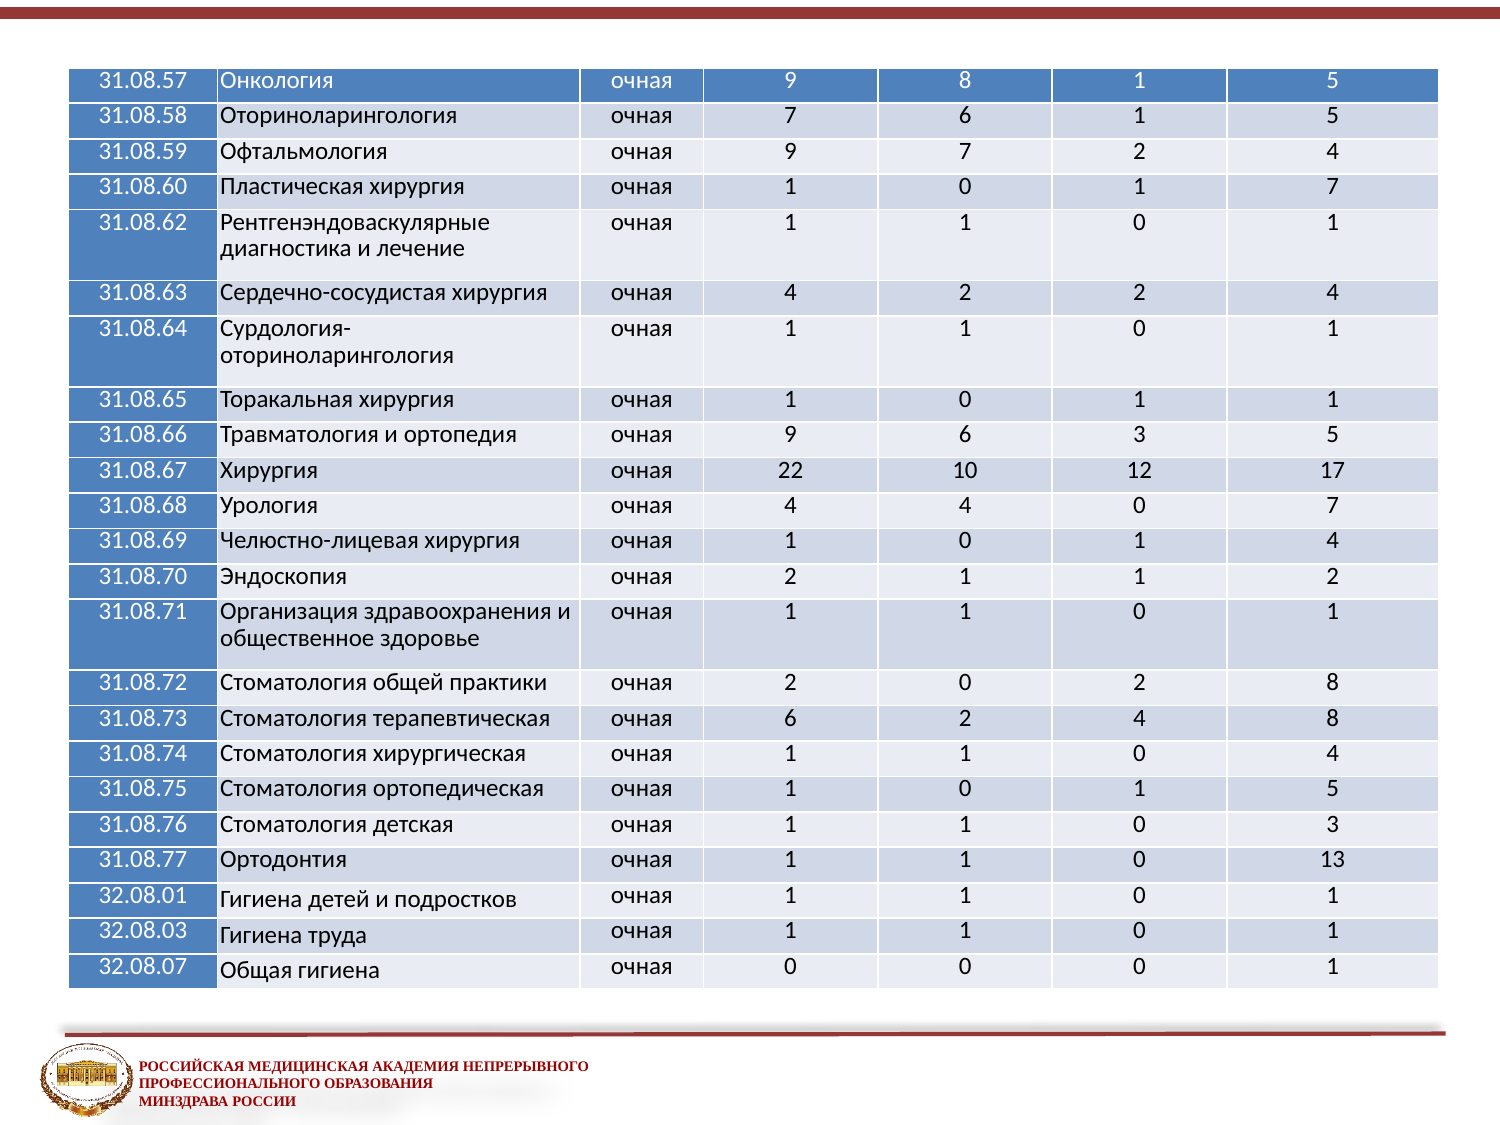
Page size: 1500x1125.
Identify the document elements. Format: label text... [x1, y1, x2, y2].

table_cell 7 [879, 140, 1051, 173]
table_cell очная [581, 494, 703, 528]
table_cell Травматология и ортопедия [218, 423, 579, 457]
table_cell 10 [879, 458, 1051, 492]
table_cell 1 [1053, 777, 1226, 811]
table_cell Стоматология хирургическая [218, 742, 579, 776]
table_cell 31.08.74 [69, 742, 217, 776]
table_cell 0 [1053, 494, 1226, 528]
table_cell 0 [879, 671, 1051, 705]
table_cell 8 [1228, 671, 1438, 705]
table_cell 1 [879, 813, 1051, 846]
table_cell 0 [1053, 317, 1226, 386]
table_cell 1 [879, 317, 1051, 386]
table_cell Офтальмология [218, 140, 579, 173]
table_cell очная [581, 884, 703, 917]
table_cell 9 [704, 140, 877, 173]
table_cell 5 [1228, 777, 1438, 811]
table_cell 32.08.03 [69, 919, 217, 953]
table_cell 6 [704, 706, 877, 740]
table_cell очная [581, 317, 703, 386]
table_cell очная [581, 140, 703, 173]
table_cell Общая гигиена [218, 955, 579, 988]
table_cell 1 [1228, 884, 1438, 917]
table_cell 31.08.77 [69, 848, 217, 882]
table_cell 1 [879, 210, 1051, 280]
table_cell 1 [879, 919, 1051, 953]
table_cell 31.08.62 [69, 210, 217, 280]
table_cell 1 [1228, 388, 1438, 421]
table_header очная [581, 69, 703, 102]
table_cell 0 [1053, 813, 1226, 846]
table_cell 1 [1228, 600, 1438, 669]
table_cell 31.08.69 [69, 529, 217, 563]
table_cell 1 [704, 848, 877, 882]
table_cell 31.08.60 [69, 175, 217, 209]
table_cell 4 [879, 494, 1051, 528]
table_cell 0 [1053, 210, 1226, 280]
table_cell 31.08.72 [69, 671, 217, 705]
table_cell 32.08.07 [69, 955, 217, 988]
table_cell 1 [1228, 210, 1438, 280]
table_cell 1 [1228, 317, 1438, 386]
table_cell 1 [1228, 955, 1438, 988]
table_header 31.08.57 [69, 69, 217, 102]
table_cell 31.08.75 [69, 777, 217, 811]
table_cell очная [581, 175, 703, 209]
table_cell 1 [704, 529, 877, 563]
table_cell 1 [704, 388, 877, 421]
table_cell 0 [1053, 919, 1226, 953]
table_cell очная [581, 565, 703, 598]
table_cell 1 [1053, 529, 1226, 563]
table_cell Эндоскопия [218, 565, 579, 598]
table_cell 1 [1053, 388, 1226, 421]
table_cell 7 [1228, 175, 1438, 209]
table_cell 0 [1053, 742, 1226, 776]
table_cell 0 [879, 175, 1051, 209]
table_cell 1 [704, 919, 877, 953]
table_cell Пластическая хирургия [218, 175, 579, 209]
table_cell 1 [704, 813, 877, 846]
table_cell 0 [1053, 884, 1226, 917]
table_cell 0 [1053, 848, 1226, 882]
text_box РОССИЙСКАЯ МЕДИЦИНСКАЯ АКАДЕМИЯ НЕПРЕРЫВНОГО ПРОФЕССИОНАЛЬНОГО ОБРАЗОВАНИЯ МИНЗДРАВА РОССИИ [141, 1049, 1081, 1117]
table_cell 31.08.73 [69, 706, 217, 740]
table_cell 2 [1053, 281, 1226, 315]
table_cell 7 [704, 104, 877, 138]
table_cell 1 [879, 600, 1051, 669]
table_cell 1 [1053, 104, 1226, 138]
table_cell 8 [1228, 706, 1438, 740]
table_cell 0 [879, 777, 1051, 811]
table_cell 2 [704, 671, 877, 705]
table_cell 2 [1053, 140, 1226, 173]
table_cell очная [581, 777, 703, 811]
table_cell 1 [879, 565, 1051, 598]
table_cell Стоматология ортопедическая [218, 777, 579, 811]
table_cell Рентгенэндоваскулярные диагностика и лечение [218, 210, 579, 280]
table_cell 1 [1053, 565, 1226, 598]
table_cell 2 [1053, 671, 1226, 705]
table_cell 2 [879, 281, 1051, 315]
table_cell 4 [1228, 742, 1438, 776]
table_cell Гигиена труда [218, 919, 579, 953]
table_cell 31.08.71 [69, 600, 217, 669]
table_cell 3 [1053, 423, 1226, 457]
table_header 9 [704, 69, 877, 102]
table_cell очная [581, 104, 703, 138]
table_cell 1 [879, 742, 1051, 776]
table_header 8 [879, 69, 1051, 102]
table_cell 5 [1228, 423, 1438, 457]
table_cell 31.08.63 [69, 281, 217, 315]
table_cell 0 [879, 955, 1051, 988]
table_cell 31.08.68 [69, 494, 217, 528]
table_cell 31.08.59 [69, 140, 217, 173]
table_header Онкология [218, 69, 579, 102]
table_cell Хирургия [218, 458, 579, 492]
table_cell Стоматология общей практики [218, 671, 579, 705]
table_cell 0 [704, 955, 877, 988]
table_cell 1 [704, 210, 877, 280]
table_cell 31.08.76 [69, 813, 217, 846]
table_cell 31.08.64 [69, 317, 217, 386]
table_cell 1 [1228, 919, 1438, 953]
table_cell 22 [704, 458, 877, 492]
table_cell 4 [1053, 706, 1226, 740]
table_cell 1 [1053, 175, 1226, 209]
table_cell 2 [704, 565, 877, 598]
table_cell 2 [1228, 565, 1438, 598]
table_cell очная [581, 919, 703, 953]
table_cell 31.08.58 [69, 104, 217, 138]
table_cell очная [581, 600, 703, 669]
text_box [0, 7, 1500, 19]
table_cell очная [581, 458, 703, 492]
table_cell 17 [1228, 458, 1438, 492]
table_header 1 [1053, 69, 1226, 102]
table_cell Оториноларингология [218, 104, 579, 138]
table_cell 0 [879, 529, 1051, 563]
table_cell очная [581, 281, 703, 315]
table_cell 4 [704, 281, 877, 315]
table_cell очная [581, 848, 703, 882]
table_cell 0 [1053, 600, 1226, 669]
table_cell Гигиена детей и подростков [218, 884, 579, 917]
table_cell 3 [1228, 813, 1438, 846]
table_cell Организация здравоохранения и общественное здоровье [218, 600, 579, 669]
table_cell 4 [704, 494, 877, 528]
table_cell очная [581, 210, 703, 280]
table_cell 13 [1228, 848, 1438, 882]
table_cell 12 [1053, 458, 1226, 492]
table_cell 31.08.70 [69, 565, 217, 598]
table_cell 1 [704, 175, 877, 209]
table_cell 1 [879, 884, 1051, 917]
table_cell 1 [704, 884, 877, 917]
table_cell Урология [218, 494, 579, 528]
table_cell очная [581, 813, 703, 846]
table_cell Сурдология-оториноларингология [218, 317, 579, 386]
table_cell 32.08.01 [69, 884, 217, 917]
table_cell Ортодонтия [218, 848, 579, 882]
table_cell очная [581, 423, 703, 457]
table_cell 1 [879, 848, 1051, 882]
table_cell 31.08.65 [69, 388, 217, 421]
table_cell 6 [879, 104, 1051, 138]
table_cell 9 [704, 423, 877, 457]
table_cell очная [581, 671, 703, 705]
table_cell 1 [704, 600, 877, 669]
table_cell Челюстно-лицевая хирургия [218, 529, 579, 563]
table_cell 4 [1228, 281, 1438, 315]
table_cell очная [581, 742, 703, 776]
table_cell Сердечно-сосудистая хирургия [218, 281, 579, 315]
table_cell 1 [704, 777, 877, 811]
table_cell Стоматология детская [218, 813, 579, 846]
table_cell 1 [704, 317, 877, 386]
table_cell Стоматология терапевтическая [218, 706, 579, 740]
table_cell 7 [1228, 494, 1438, 528]
table_cell 4 [1228, 529, 1438, 563]
table_cell 2 [879, 706, 1051, 740]
table_cell очная [581, 529, 703, 563]
table_cell 1 [704, 742, 877, 776]
table_cell 31.08.66 [69, 423, 217, 457]
table_cell 5 [1228, 104, 1438, 138]
table_header 5 [1228, 69, 1438, 102]
table_cell очная [581, 388, 703, 421]
picture [36, 1041, 137, 1118]
table_cell 4 [1228, 140, 1438, 173]
table_cell 31.08.67 [69, 458, 217, 492]
table_cell очная [581, 955, 703, 988]
table_cell 6 [879, 423, 1051, 457]
table_cell Торакальная хирургия [218, 388, 579, 421]
table_cell 0 [1053, 955, 1226, 988]
table_cell очная [581, 706, 703, 740]
table_cell 0 [879, 388, 1051, 421]
